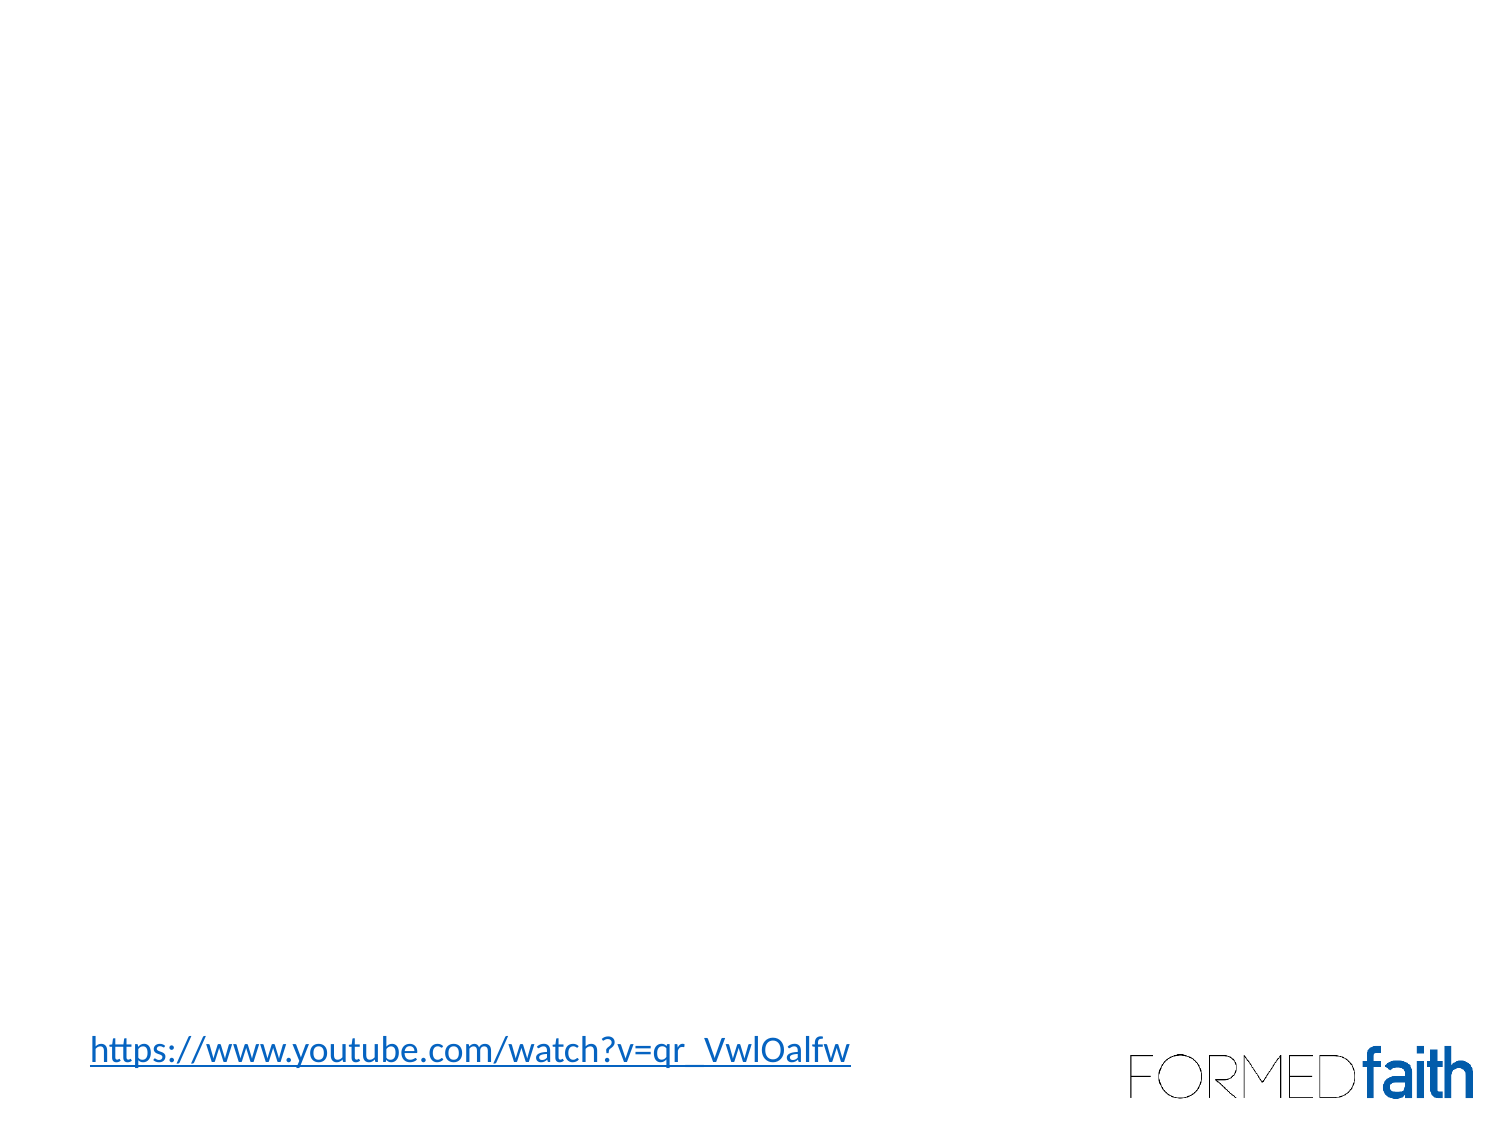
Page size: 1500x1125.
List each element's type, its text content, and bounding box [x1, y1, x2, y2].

text_box https://www.youtube.com/watch?v=qr_VwlOalfw [0, 1014, 1009, 1078]
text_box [1109, 1032, 1490, 1125]
